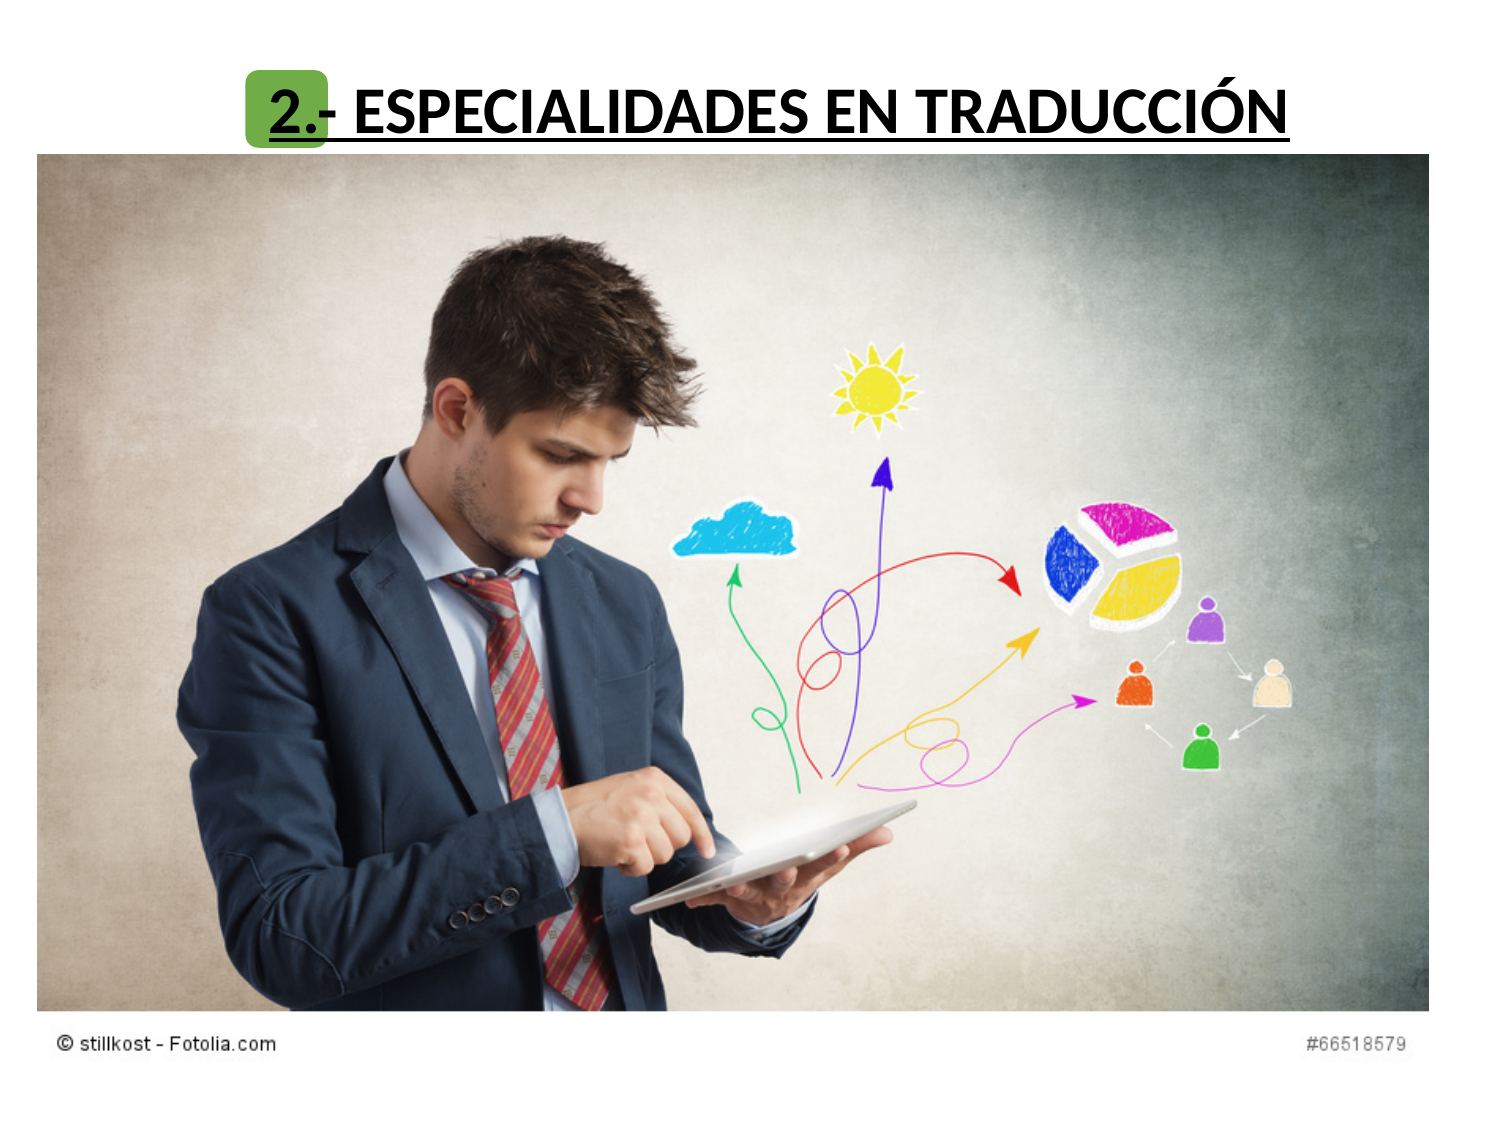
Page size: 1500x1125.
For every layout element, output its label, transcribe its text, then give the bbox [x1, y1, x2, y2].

picture [37, 154, 1429, 1073]
text_box [244, 70, 253, 148]
text_box 2.- ESPECIALIDADES EN TRADUCCIÓN [253, 53, 1306, 154]
